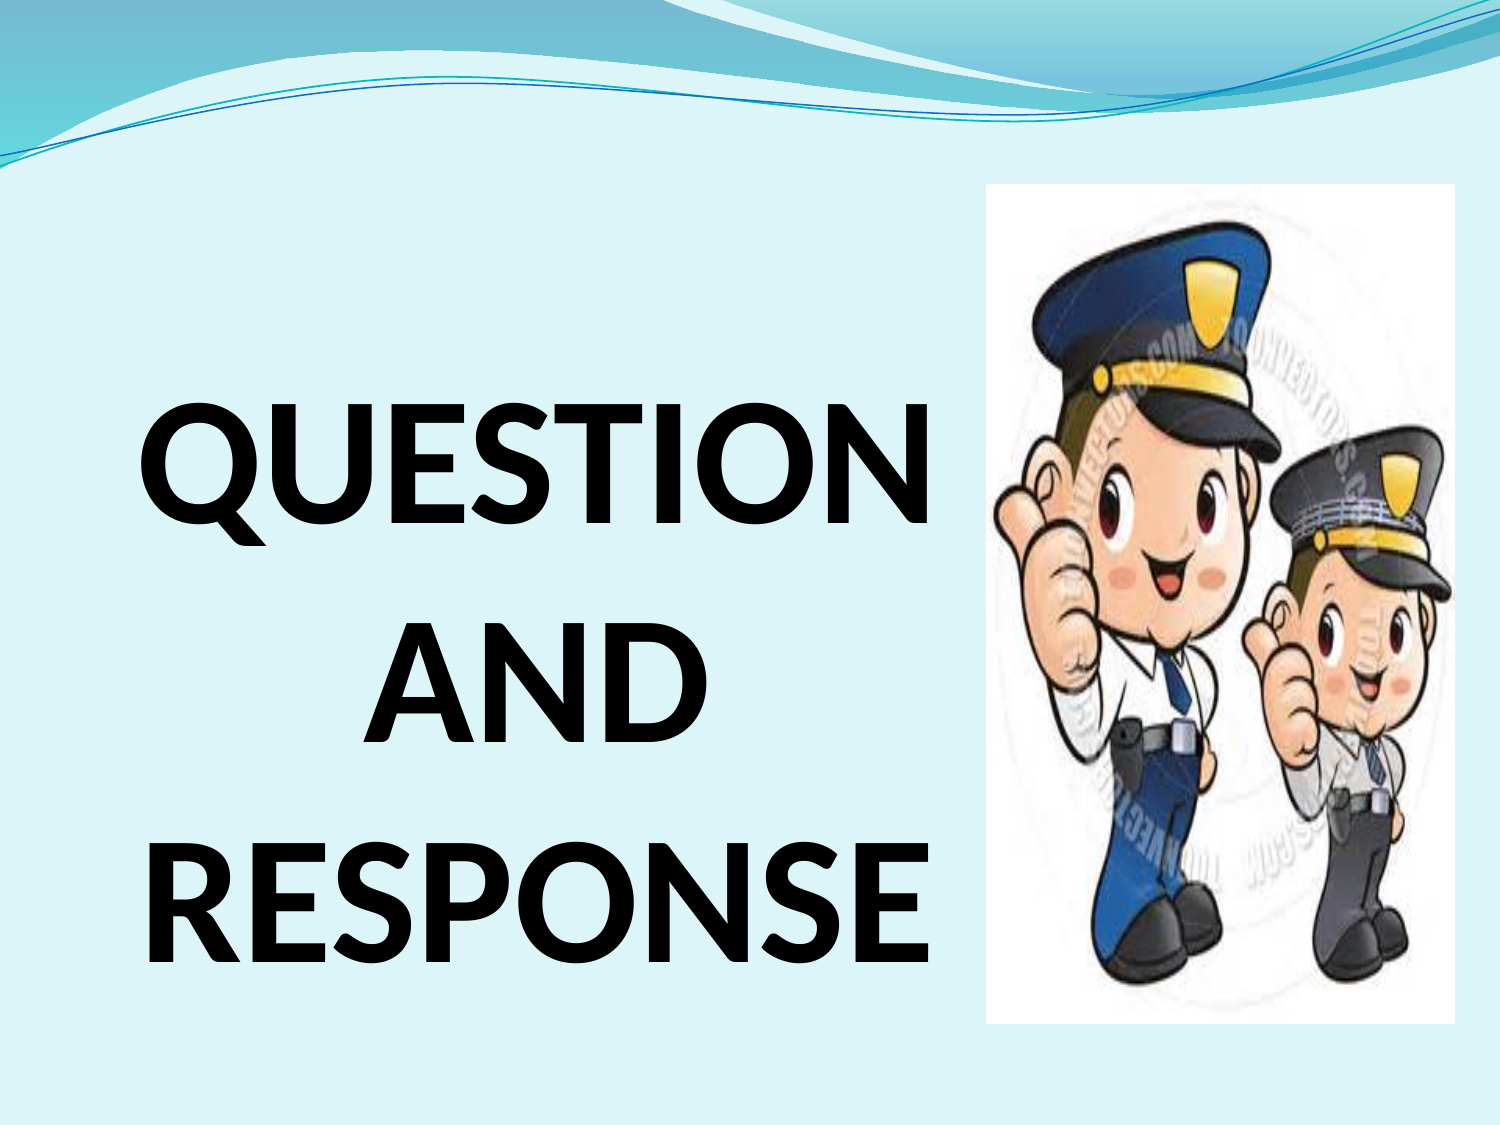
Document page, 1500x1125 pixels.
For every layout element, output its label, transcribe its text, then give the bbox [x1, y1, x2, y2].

title QUESTION AND RESPONSE [100, 125, 975, 1000]
picture [985, 184, 1455, 1024]
